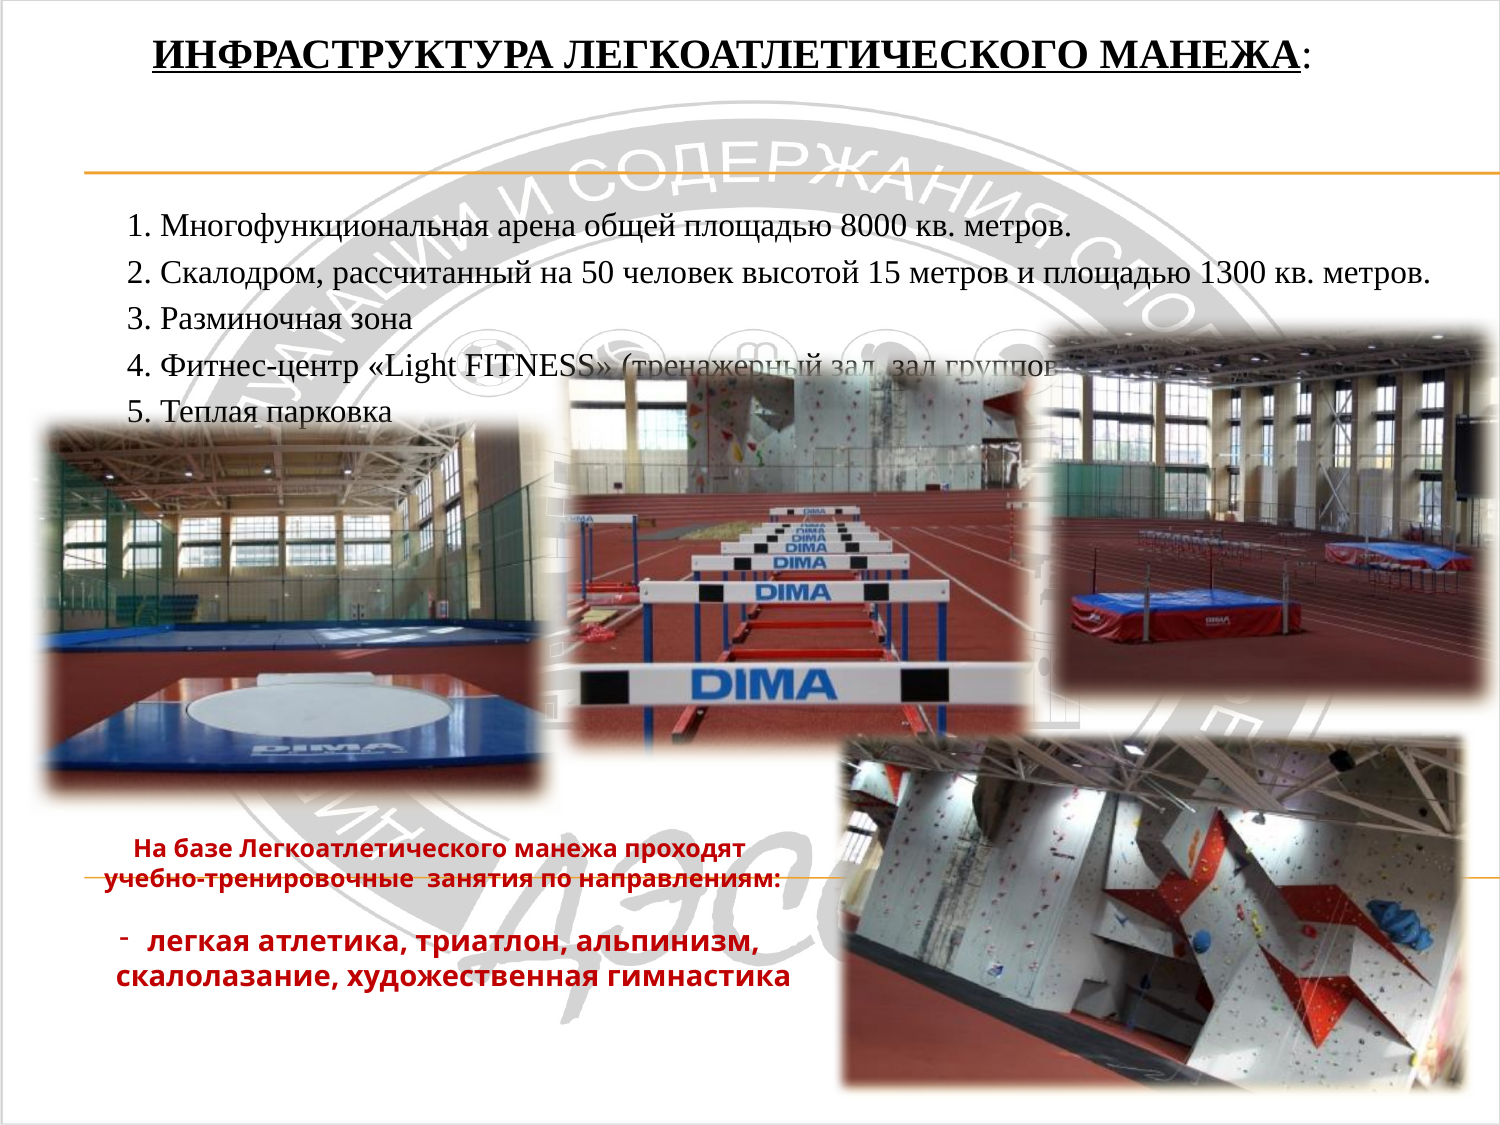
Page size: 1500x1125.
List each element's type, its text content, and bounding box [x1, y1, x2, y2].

picture [551, 349, 1471, 1096]
picture [1031, 314, 1500, 717]
subtitle 1. Многофункциональная арена общей площадью 8000 кв. метров. 2. Скалодром, рассчитанный на 50 человек высотой 15 метров и площадью 1300 кв. метров. 3. Разминочная зона 4. Фитнес-центр «Light FITNESS» (тренажерный зал, зал групповых занятий, кардио-зона) 5. Теплая парковка [112, 196, 1483, 406]
text_box На базе Легкоатлетического манежа проходят учебно-тренировочные занятия по направлениям: легкая атлетика, триатлон, альпинизм, скалолазание, художественная гимнастика [64, 825, 815, 1045]
title Инфраструктура Легкоатлетического манежа: [88, 19, 1377, 126]
picture [27, 408, 561, 813]
